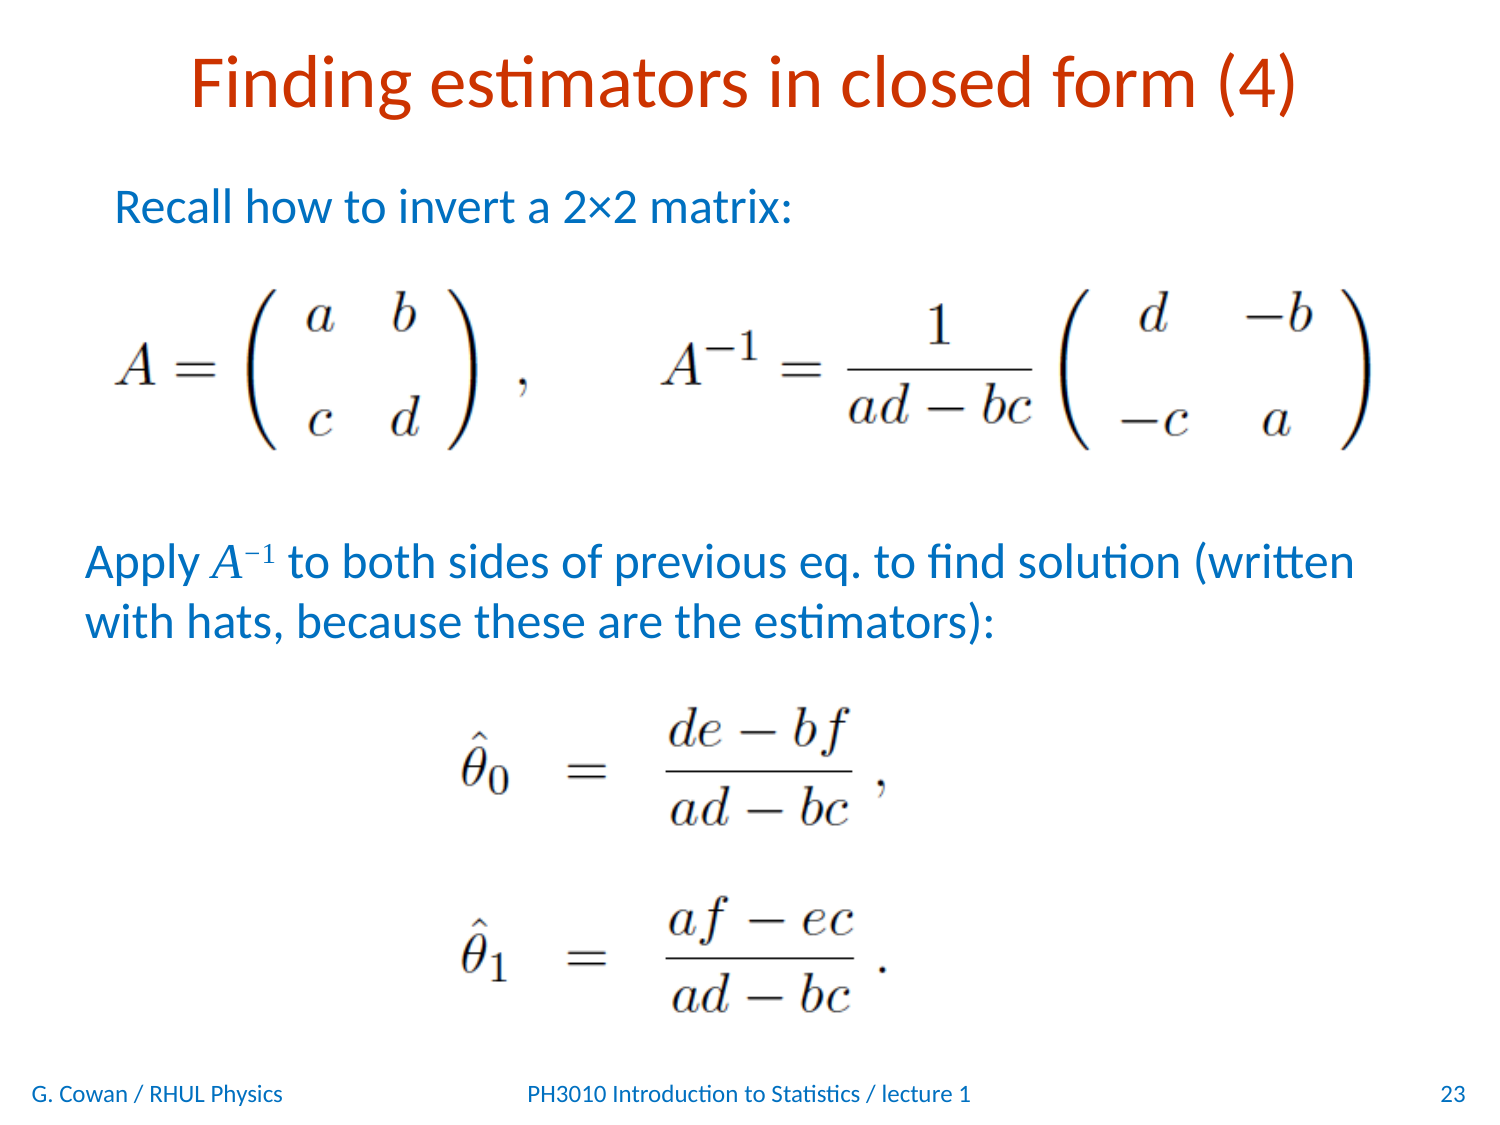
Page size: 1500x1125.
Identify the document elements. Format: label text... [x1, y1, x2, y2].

text_box Recall how to invert a 2×2 matrix: [99, 166, 809, 240]
slide_number G. Cowan / RHUL Physics [16, 1062, 367, 1123]
picture [427, 680, 905, 1036]
picture [71, 241, 1390, 491]
footer PH3010 Introduction to Statistics / lecture 1 [512, 1062, 988, 1123]
text_box Finding estimators in closed form (4) [107, 27, 1383, 127]
text_box Apply A−1 to both sides of previous eq. to find solution (written with hats, because these are the estimators): [69, 520, 1371, 656]
slide_number 23 [1130, 1062, 1481, 1123]
